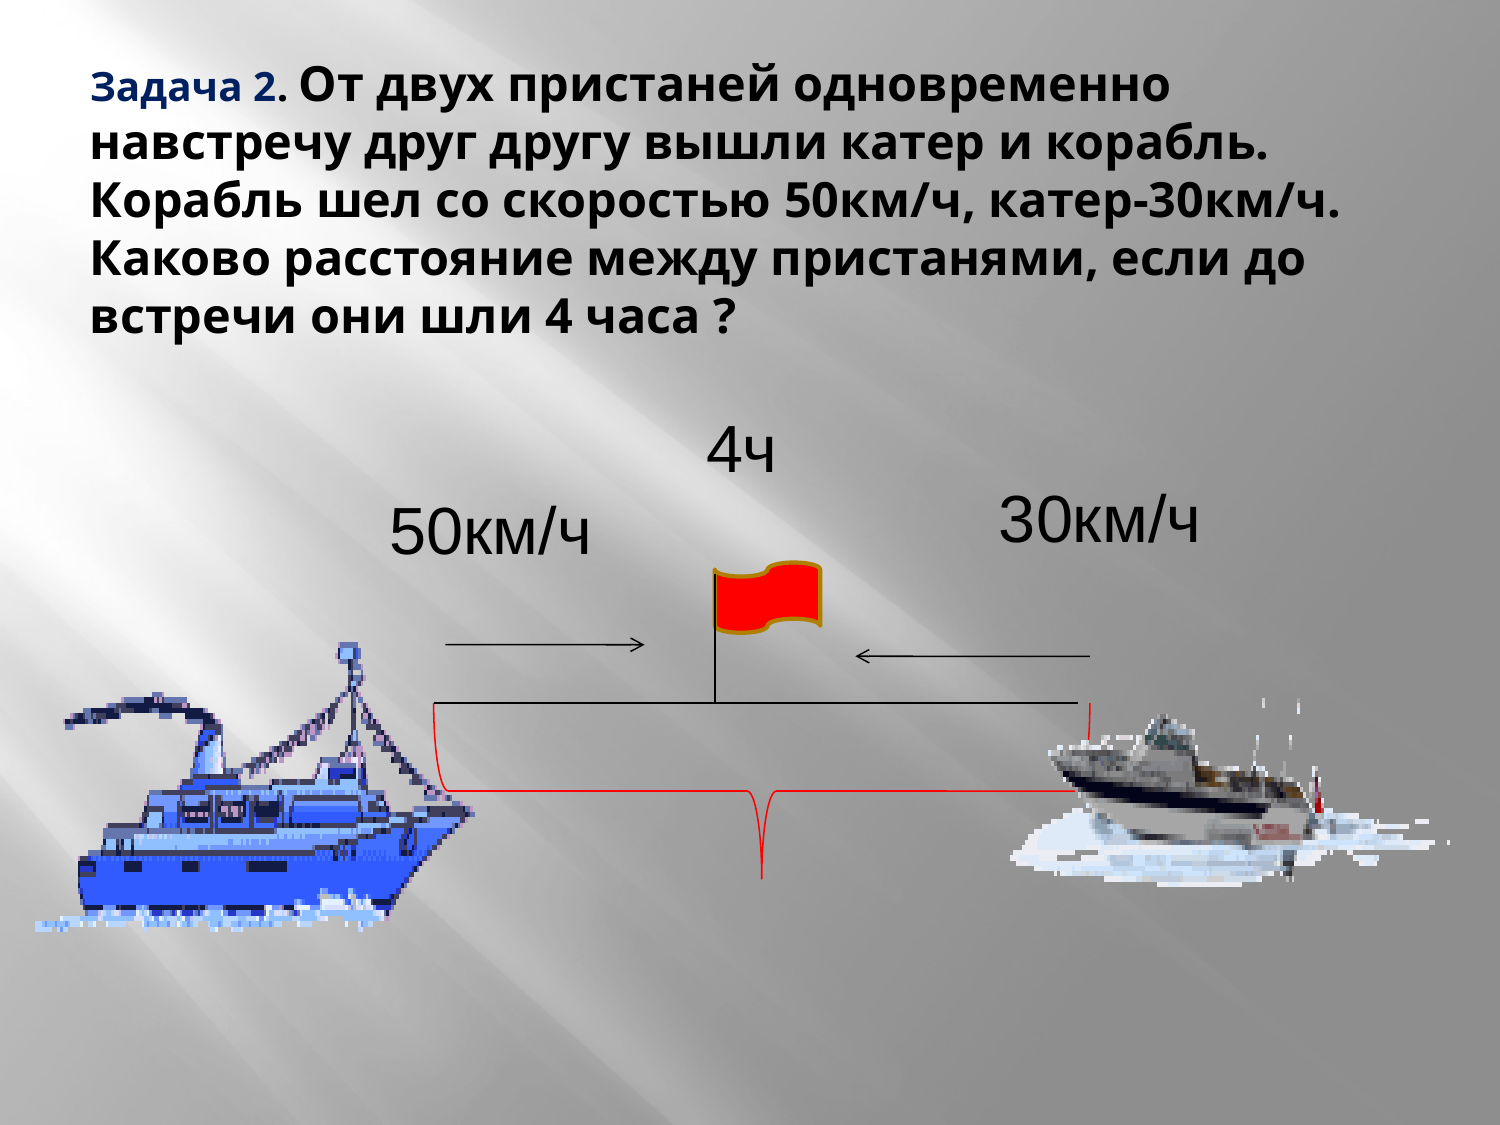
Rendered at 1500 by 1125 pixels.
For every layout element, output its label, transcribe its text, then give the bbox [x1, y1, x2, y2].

text_box 4ч [691, 398, 809, 494]
title Задача 2. От двух пристаней одновременно навстречу друг другу вышли катер и корабль. Корабль шел со скоростью 50км/ч, катер-30км/ч. Каково расстояние между пристанями, если до встречи они шли 4 часа ? [75, 45, 1425, 352]
text_box 30км/ч [984, 468, 1254, 564]
text_box 50км/ч [375, 480, 680, 576]
text_box [524, 704, 995, 880]
picture [34, 632, 481, 938]
text_box [712, 560, 823, 635]
picture [995, 667, 1466, 903]
